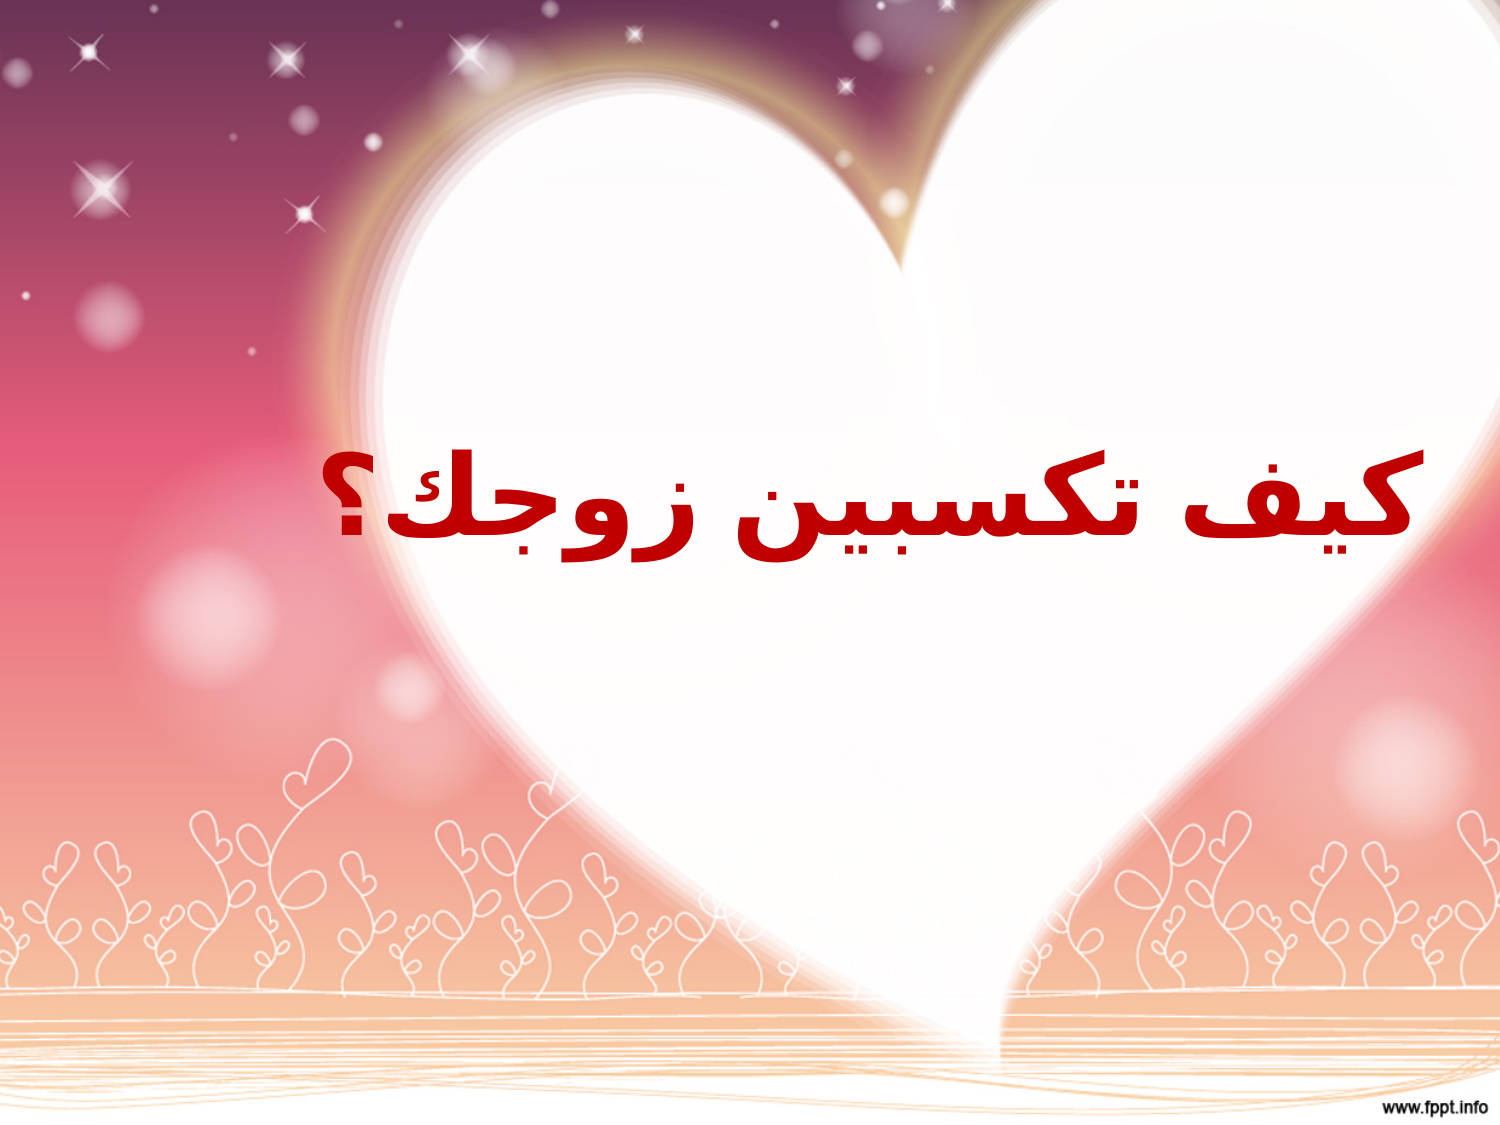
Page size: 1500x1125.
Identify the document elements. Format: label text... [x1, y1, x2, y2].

picture [0, 0, 1500, 1125]
title كيف تكسبين زوجك؟ [194, 397, 1500, 585]
